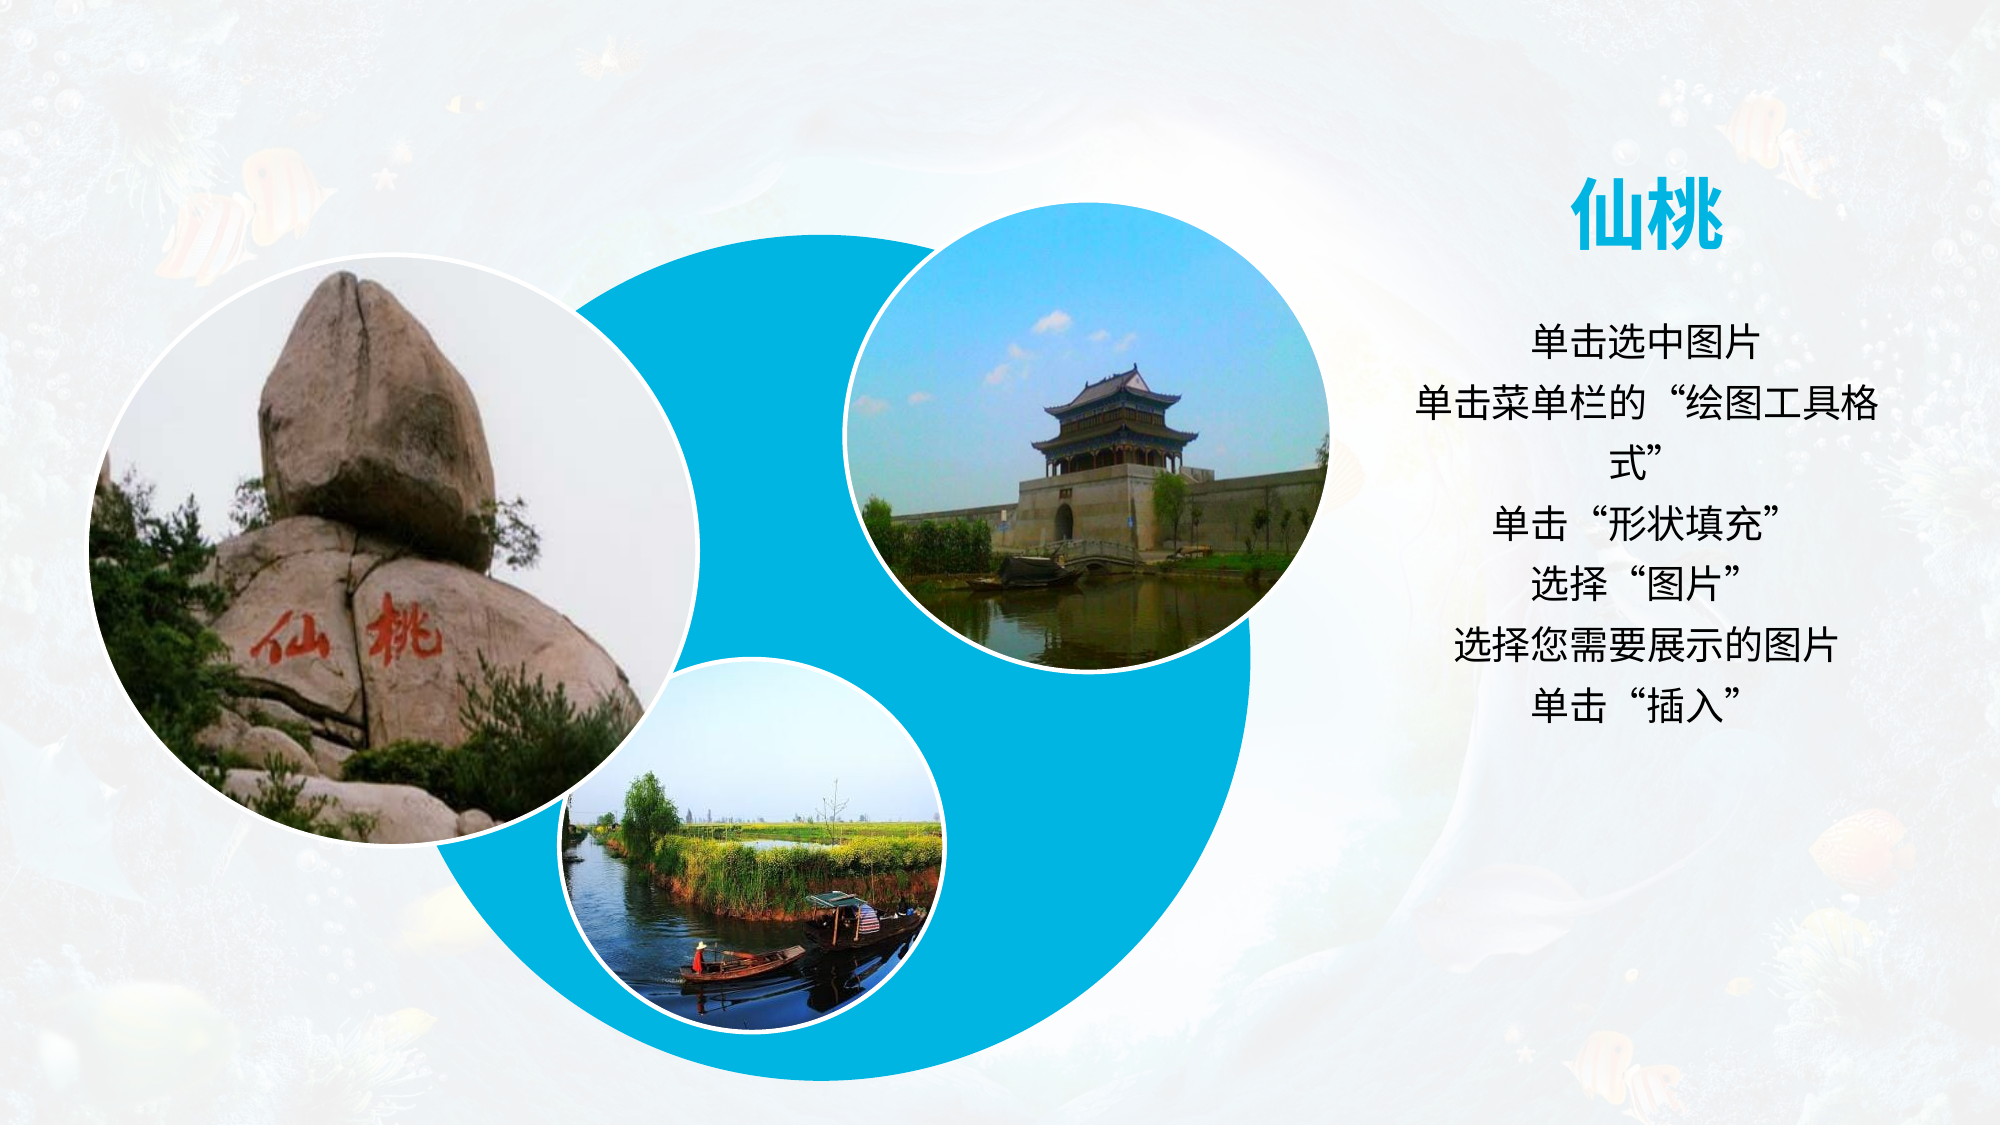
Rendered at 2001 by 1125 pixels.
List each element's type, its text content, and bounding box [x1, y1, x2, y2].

text_box 仙桃 [1377, 156, 1916, 269]
text_box [86, 254, 698, 847]
text_box [559, 659, 945, 1033]
text_box [434, 233, 1252, 1082]
text_box [844, 200, 1333, 672]
text_box 单击选中图片 单击菜单栏的“绘图工具格式” 单击“形状填充” 选择“图片” 选择您需要展示的图片 单击“插入” [1377, 296, 1916, 736]
